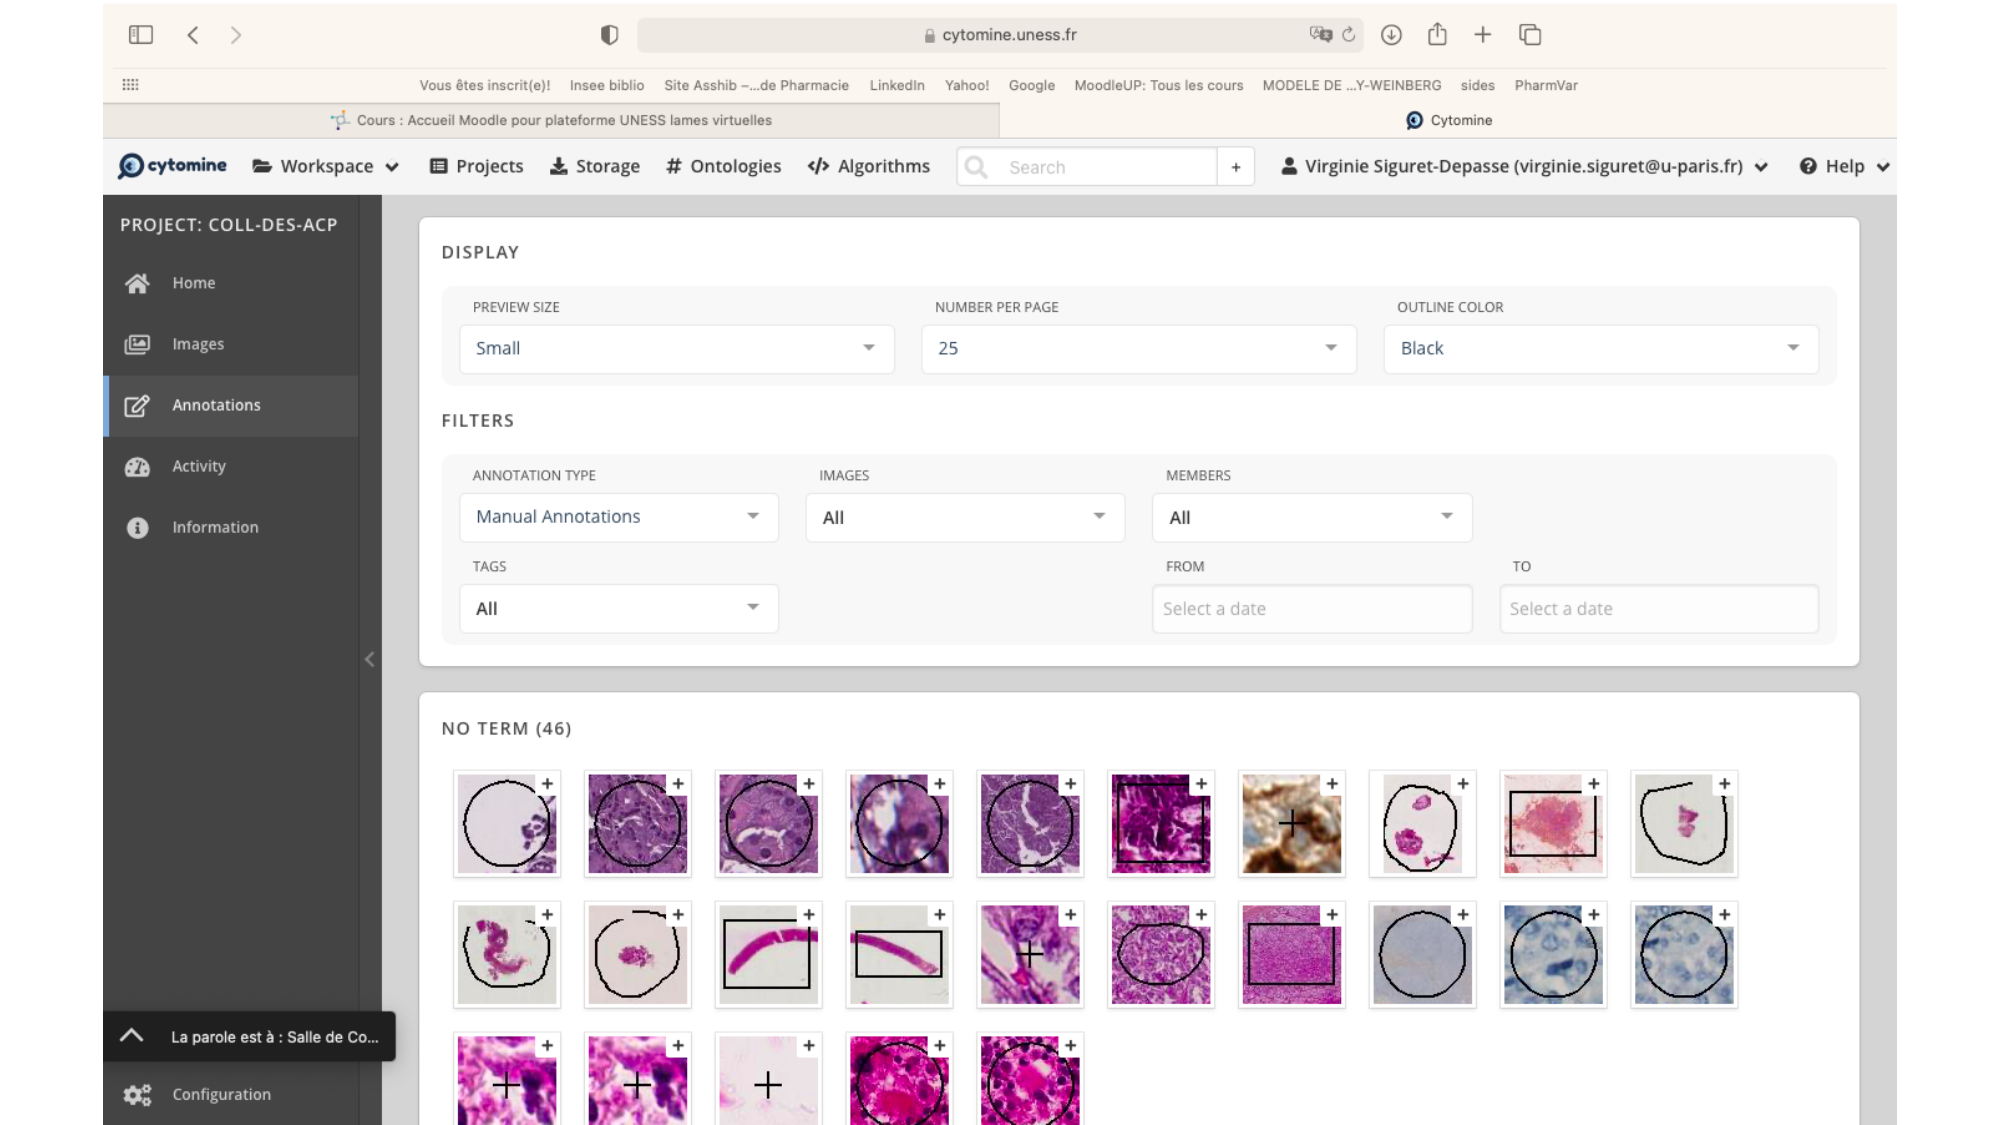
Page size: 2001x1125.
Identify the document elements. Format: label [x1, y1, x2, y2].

list [103, 3, 1897, 1125]
